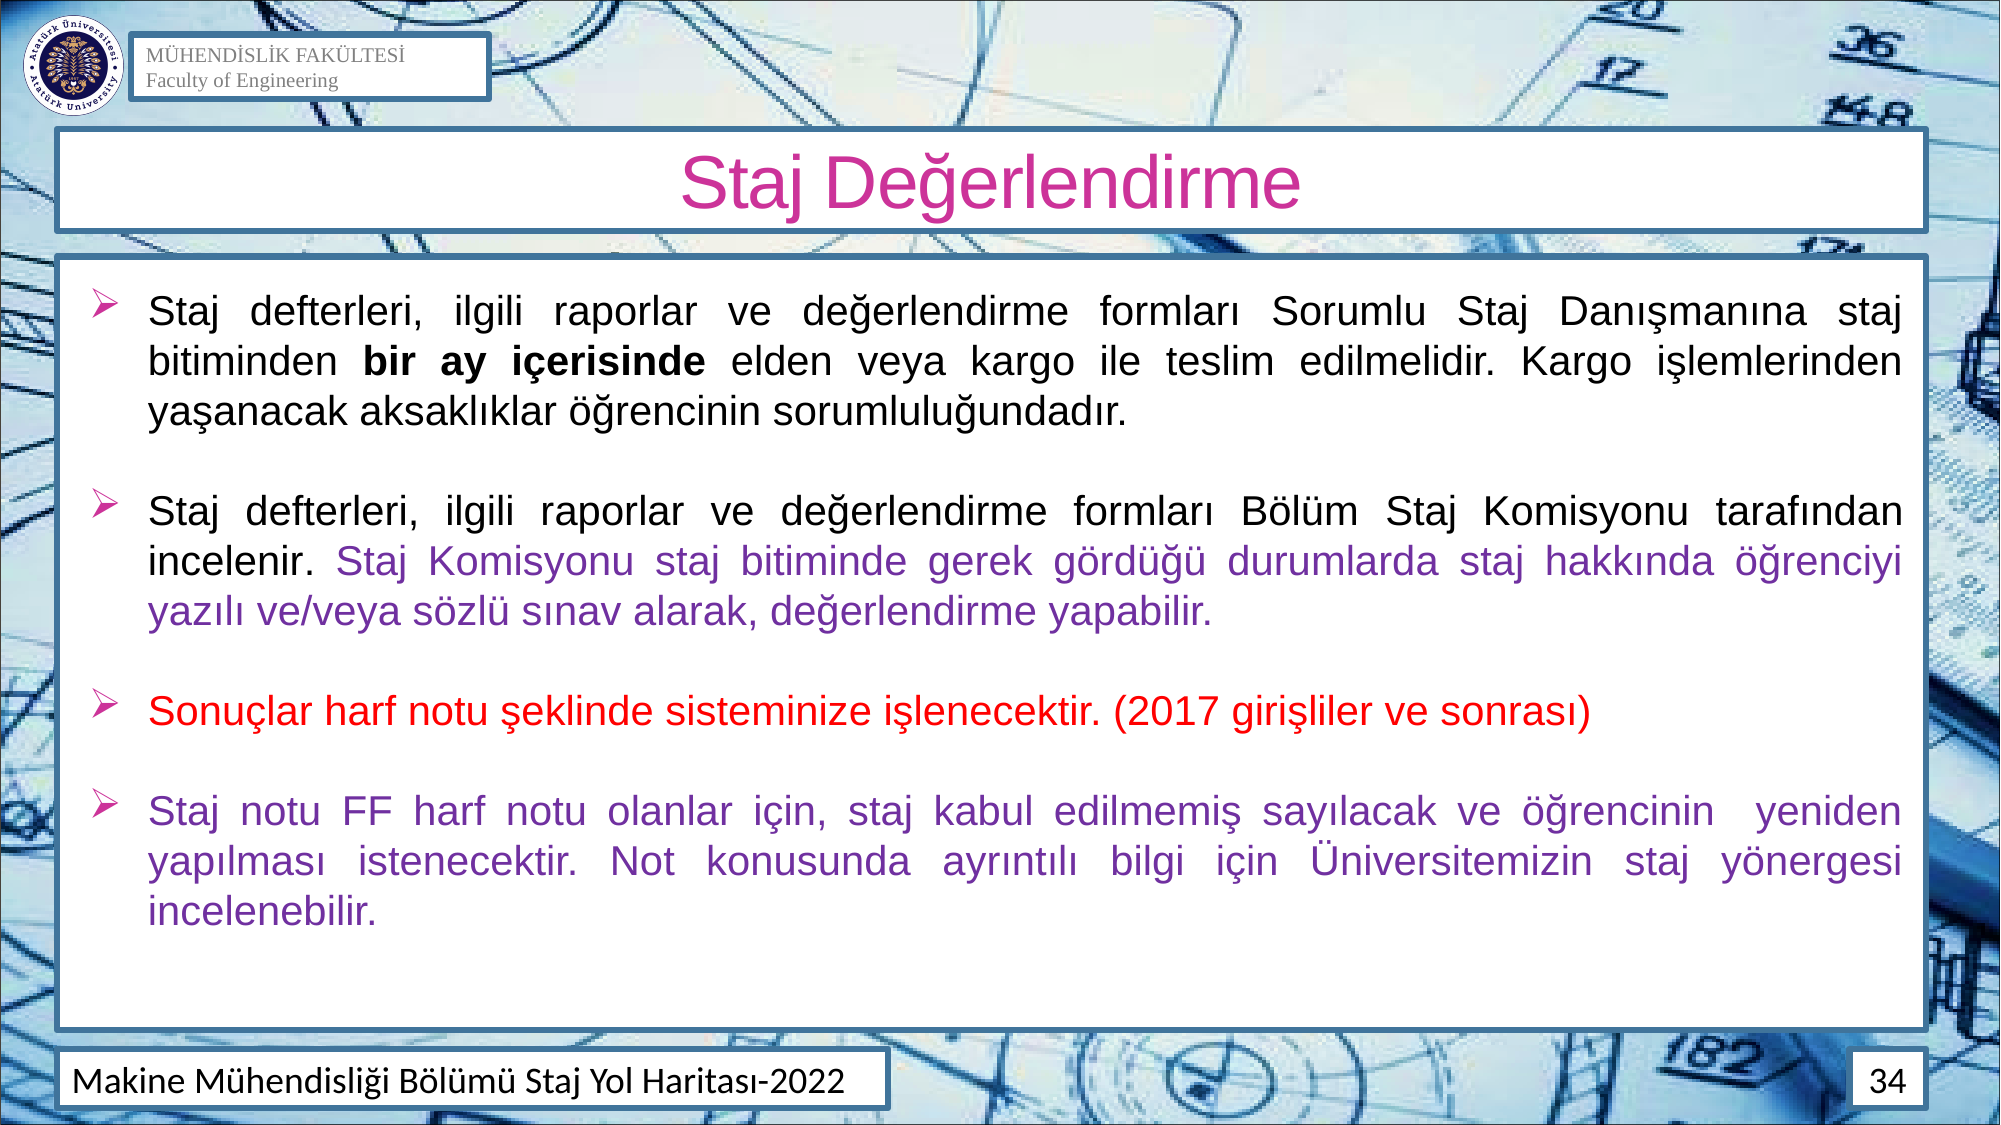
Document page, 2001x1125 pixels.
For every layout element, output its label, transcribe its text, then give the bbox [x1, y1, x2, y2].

title Staj Değerlendirme [54, 126, 1929, 234]
picture [1, 0, 2000, 1125]
list Staj defterleri, ilgili raporlar ve değerlendirme formları Sorumlu Staj Danışmanına staj bitiminden bir ay içerisinde elden veya kargo ile teslim edilmelidir. Kargo işlemlerinden yaşanacak aksaklıklar öğrencinin sorumluluğundadır. Staj defterleri, ilgili raporlar ve değerlendirme formları Bölüm Staj Komisyonu tarafından incelenir. Staj Komisyonu staj bitiminde gerek gördüğü durumlarda staj hakkında öğrenciyi yazılı ve/veya sözlü sınav alarak, değerlendirme yapabilir. Sonuçlar harf notu şeklinde sisteminize işlenecektir. (2017 girişliler ve sonrası) Staj notu FF harf notu olanlar için, staj kabul edilmemiş sayılacak ve öğrencinin yeniden yapılması istenecektir. Not konusunda ayrıntılı bilgi için Üniversitemizin staj yönergesi incelenebilir. [71, 273, 1907, 1016]
